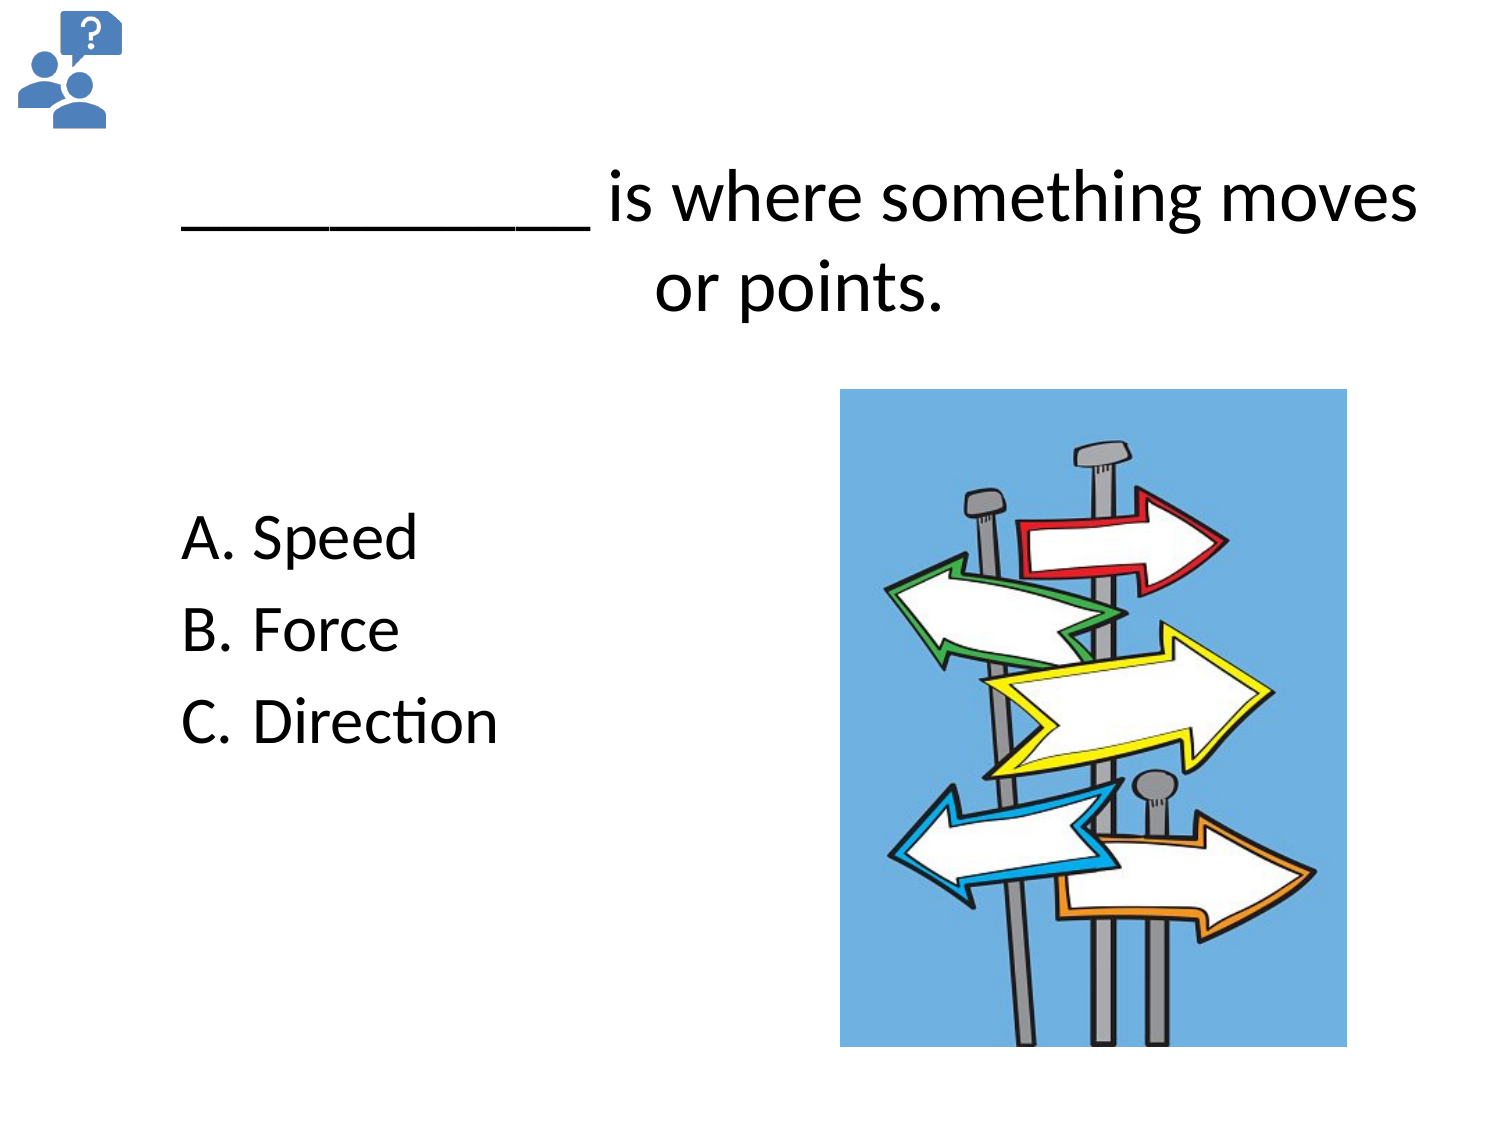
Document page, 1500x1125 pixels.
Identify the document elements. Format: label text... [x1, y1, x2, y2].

text_box ___________ is where something moves or points. [162, 139, 1439, 335]
text_box [0, 0, 140, 140]
text_box Speed Force Direction [162, 473, 798, 963]
picture [840, 389, 1348, 1047]
